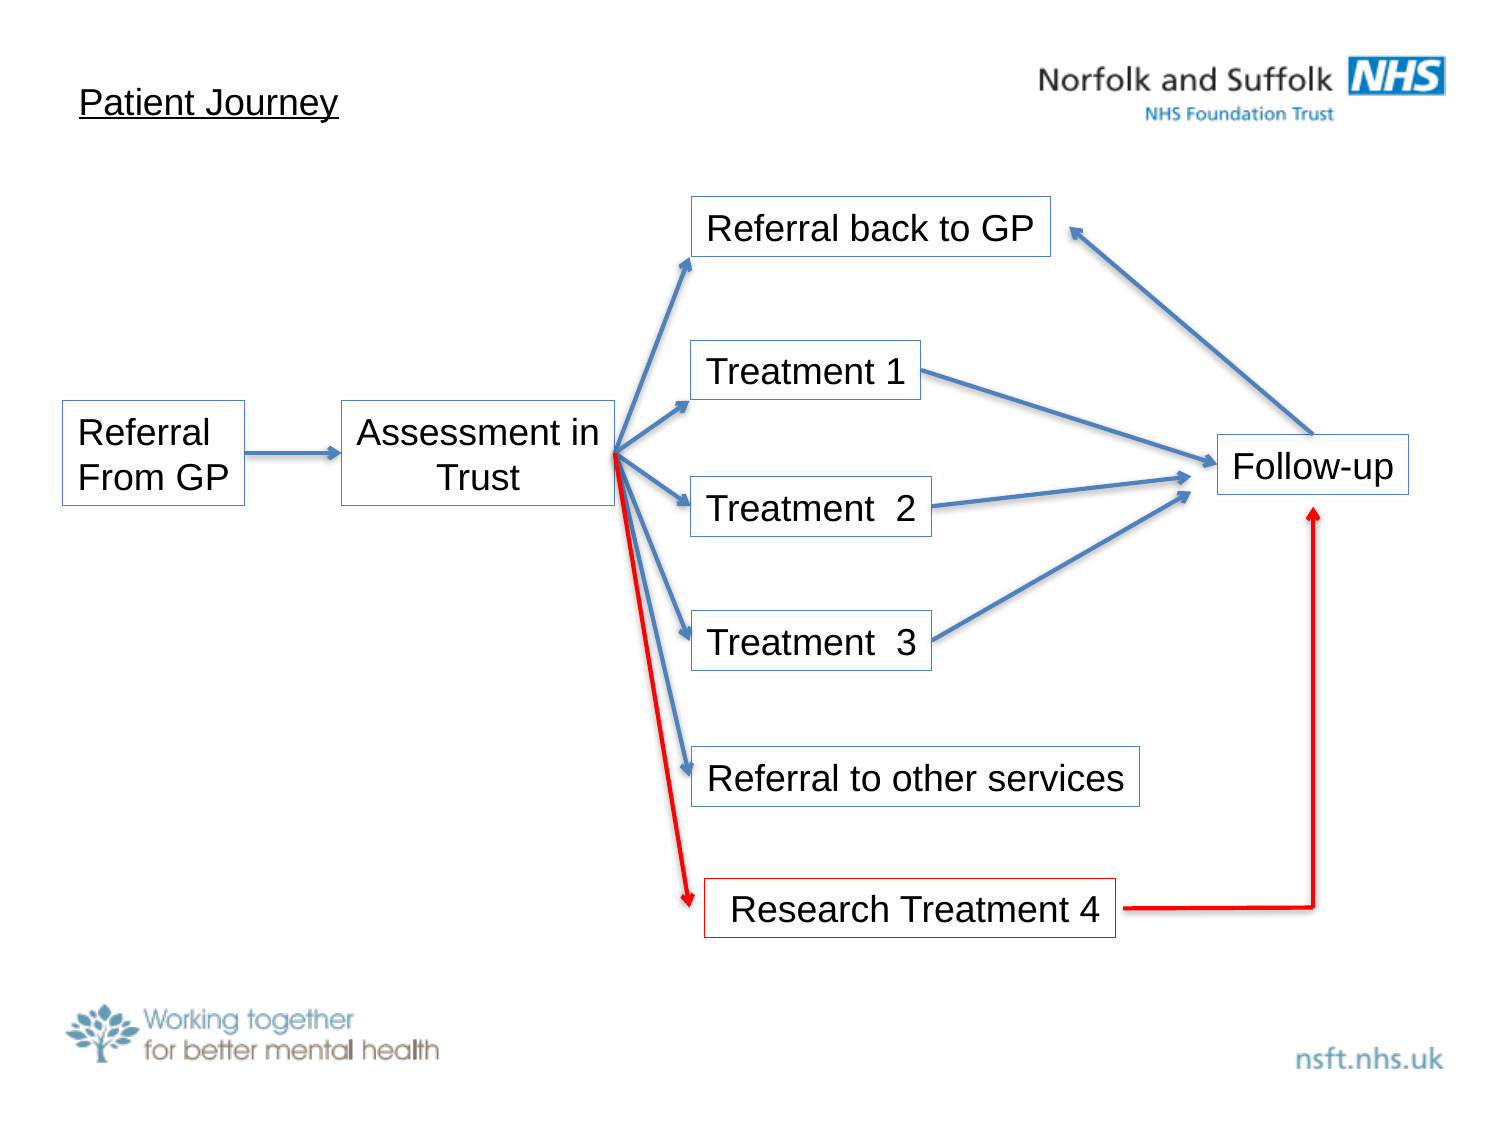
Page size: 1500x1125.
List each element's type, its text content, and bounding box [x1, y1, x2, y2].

text_box Treatment 2 [695, 476, 930, 537]
text_box Treatment 1 [694, 340, 921, 400]
text_box Referral back to GP [691, 196, 1051, 257]
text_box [922, 370, 1217, 466]
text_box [616, 256, 690, 400]
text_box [616, 400, 690, 451]
text_box Treatment 3 [695, 610, 932, 671]
text_box Assessment in Trust [341, 400, 611, 506]
text_box Follow-up [1217, 434, 1409, 495]
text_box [1068, 226, 1314, 435]
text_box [932, 476, 1192, 490]
text_box Referral to other services [694, 746, 1140, 807]
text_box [932, 491, 1192, 642]
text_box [616, 453, 690, 908]
text_box Research Treatment 4 [704, 878, 1116, 938]
text_box Patient Journey [63, 70, 354, 131]
text_box Referral From GP [62, 400, 245, 506]
